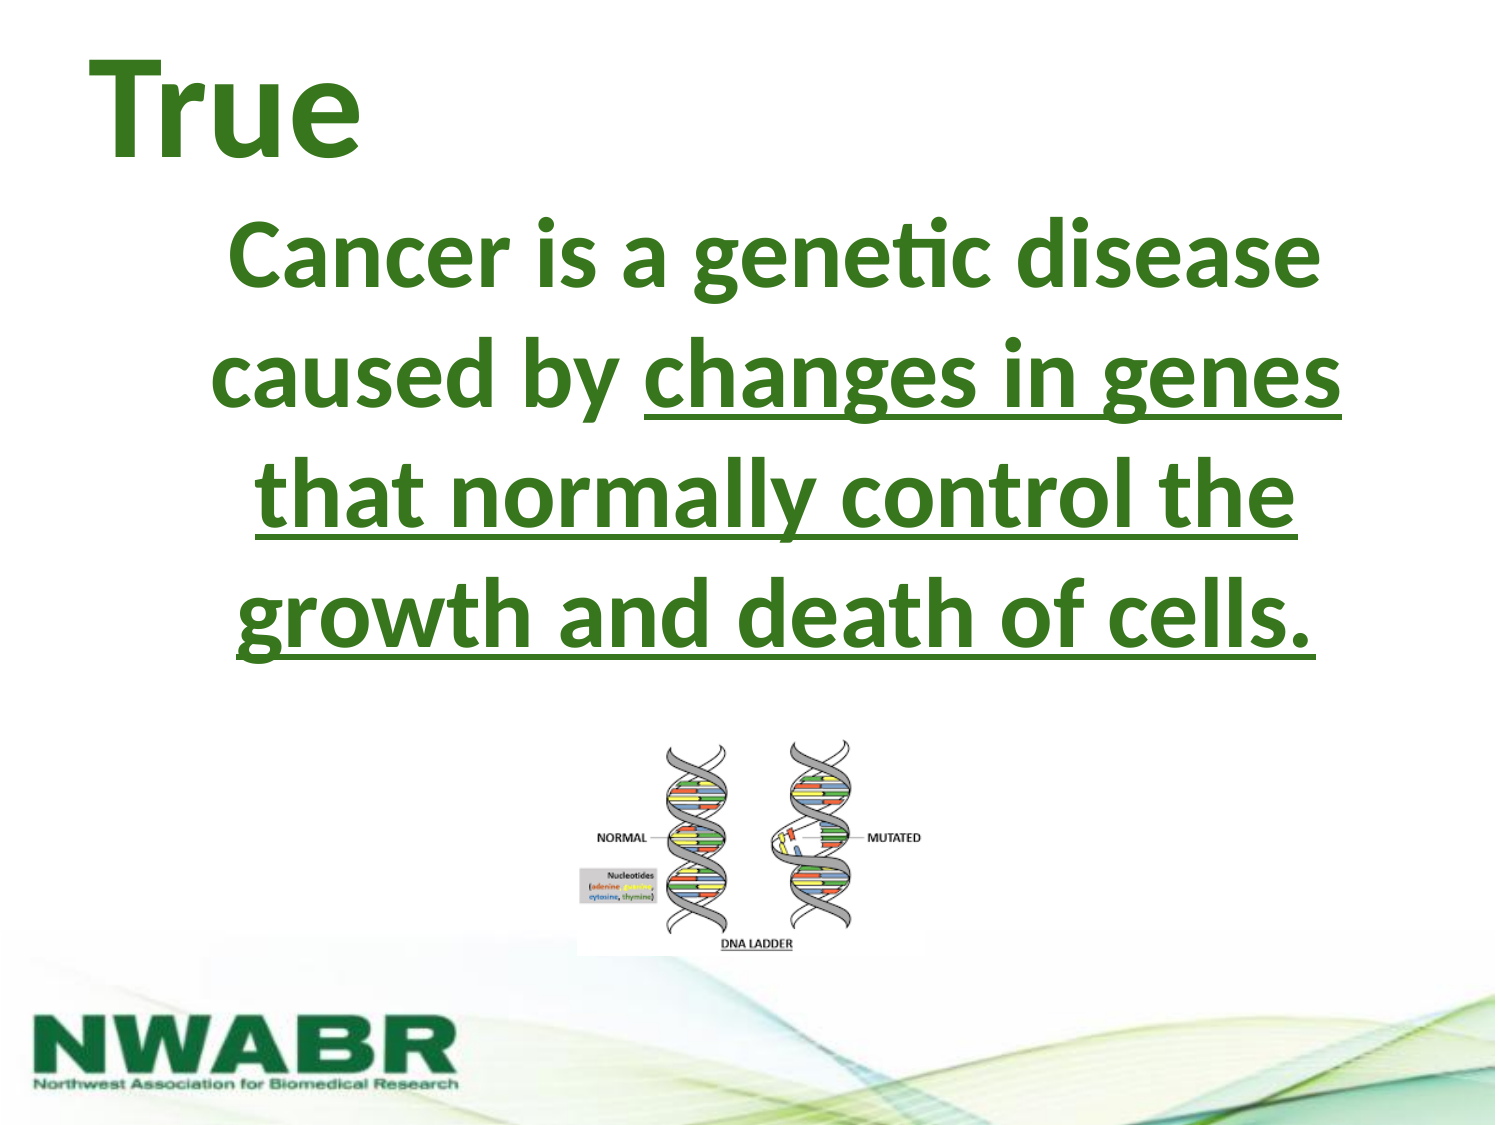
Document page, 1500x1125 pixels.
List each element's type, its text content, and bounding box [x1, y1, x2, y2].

list True Cancer is a genetic disease caused by changes in genes that normally control the growth and death of cells. [73, 0, 1423, 895]
picture [0, 738, 1496, 1125]
